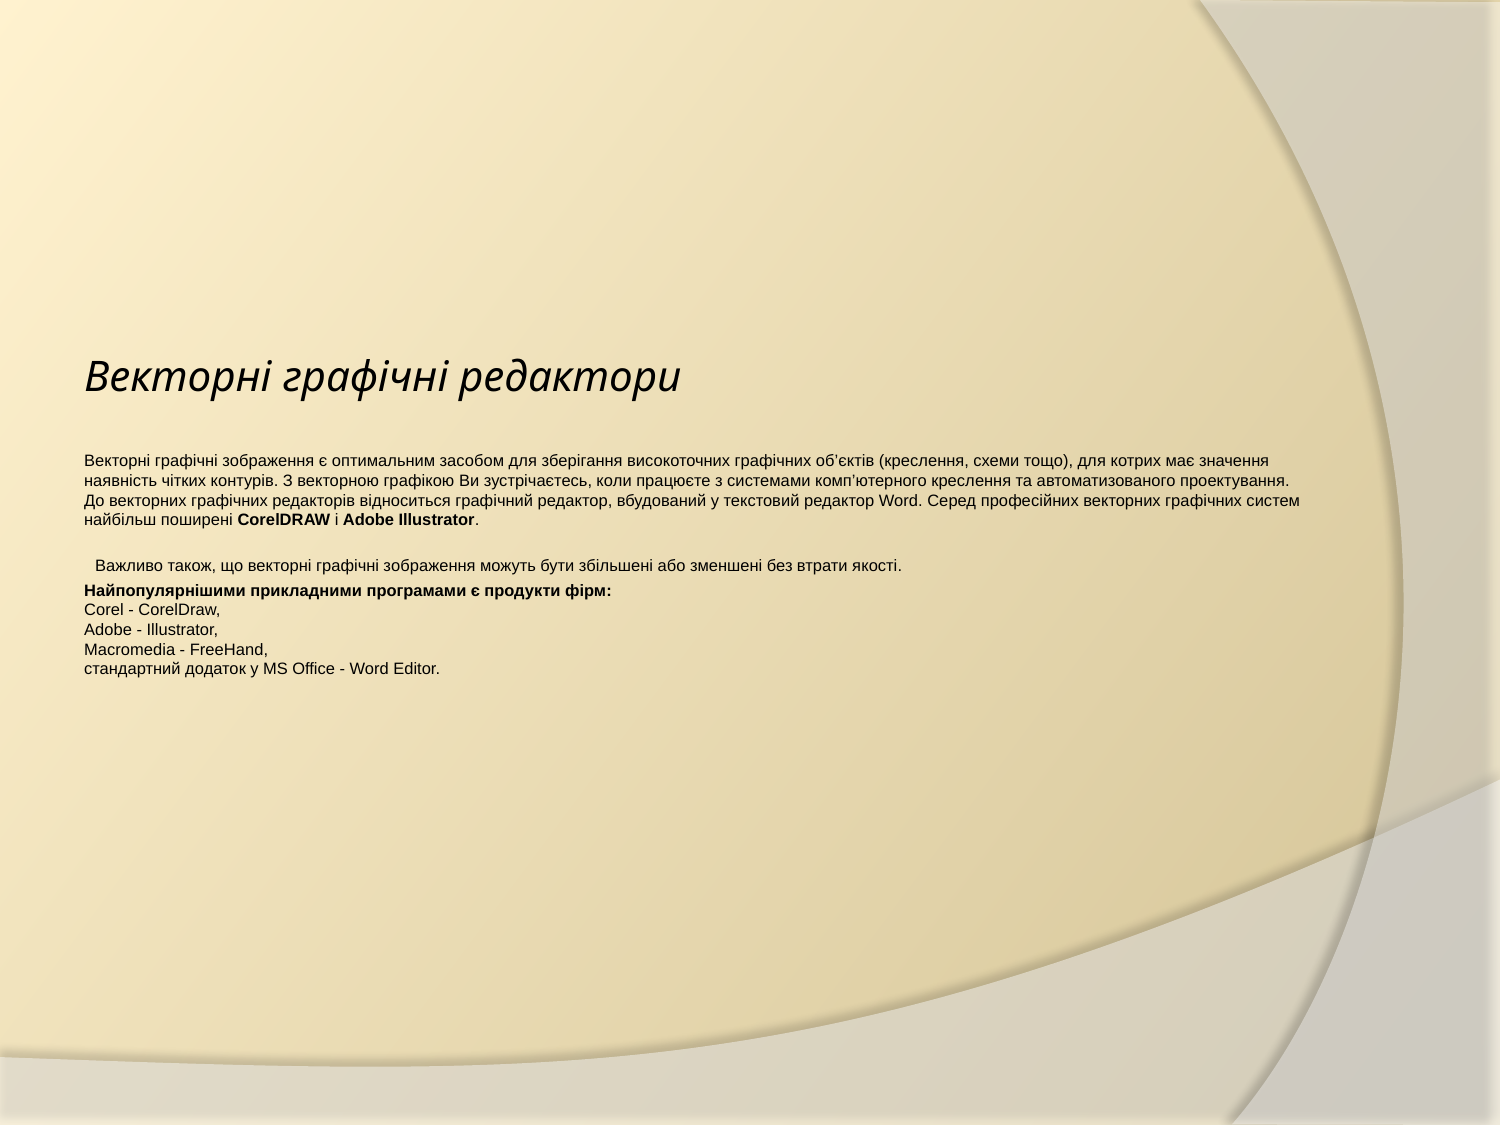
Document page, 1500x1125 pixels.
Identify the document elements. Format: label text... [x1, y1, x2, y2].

title Векторні графічні редактори Векторні графічні зображення є оптимальним засобом для зберігання високоточних графічних об’єктів (креслення, схеми тощо), для котрих має значення наявність чітких контурів. З векторною графікою Ви зустрічаєтесь, коли працюєте з системами комп’ютерного креслення та автоматизованого проектування. До векторних графічних редакторів відноситься графічний редактор, вбудований у текстовий редактор Word. Серед професійних векторних графічних систем найбільш поширені CorelDRAW і Adobe Illustrator. Важливо також, що векторні графічні зображення можуть бути збільшені або зменшені без втрати якості. Найпопулярнішими прикладними програмами є продукти фірм: Corel - CorelDraw, Adobe - Illustrator, Macromedia - FreeHand, стандартний додаток у MS Office - Word Editor. [76, 30, 1341, 1047]
